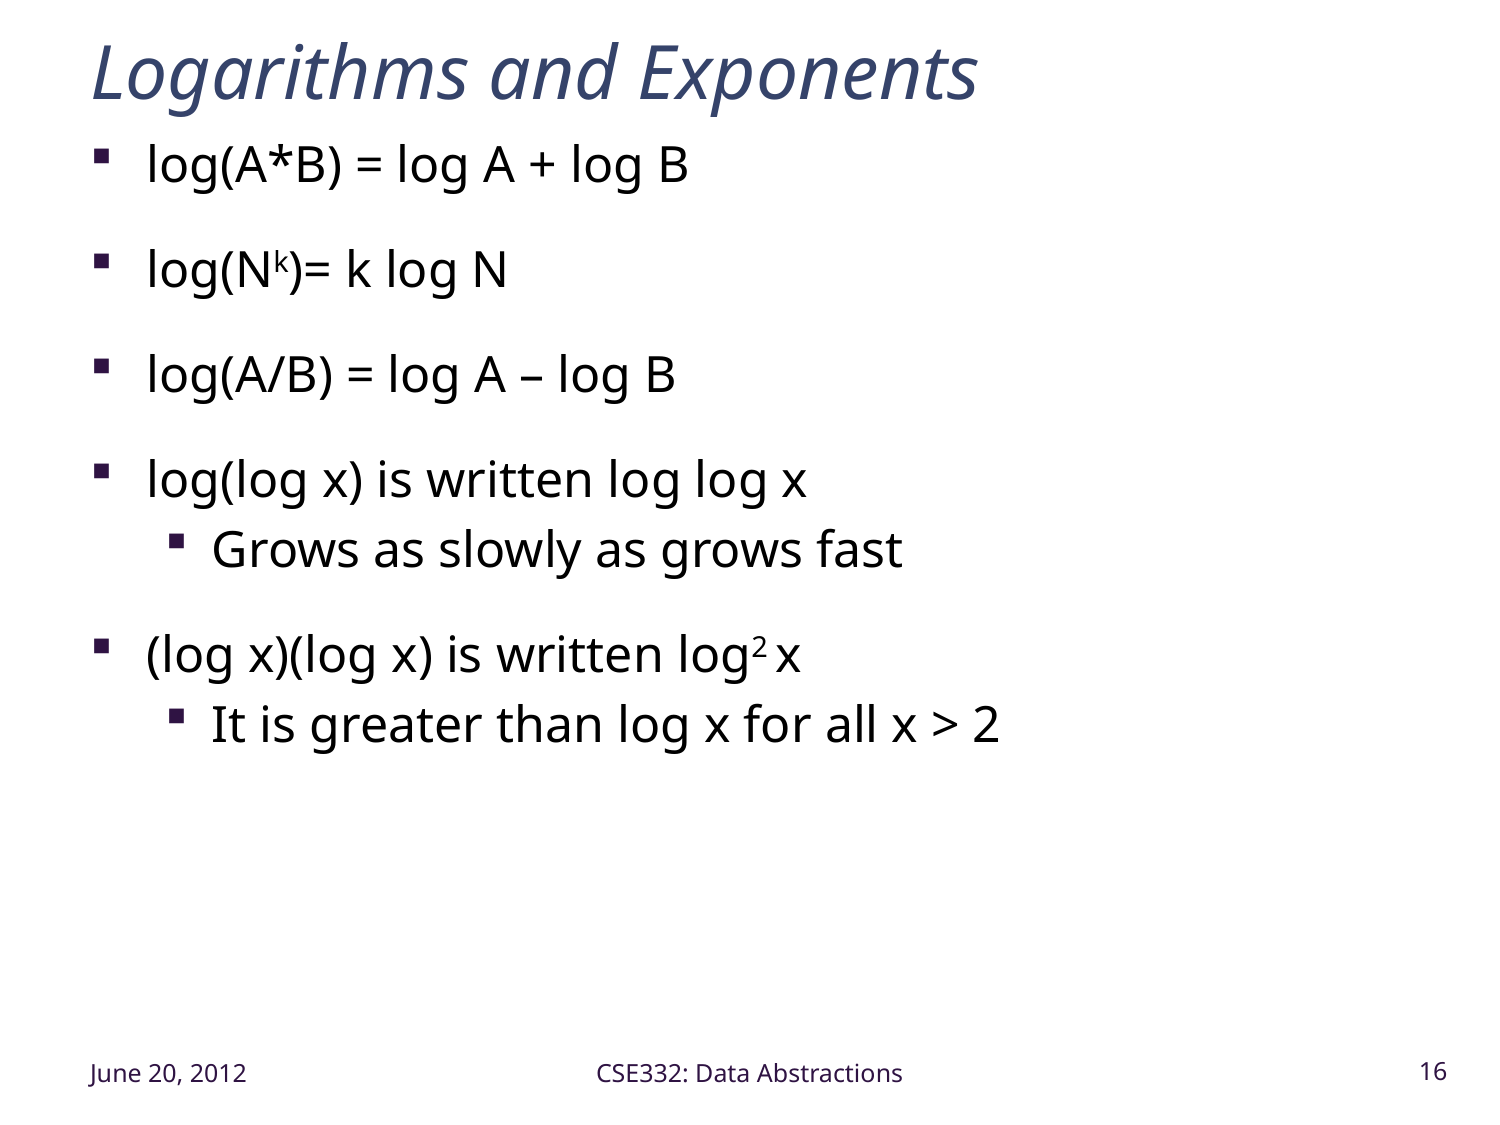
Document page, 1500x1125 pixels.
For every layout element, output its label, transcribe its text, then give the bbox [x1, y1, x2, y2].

title Logarithms and Exponents [75, 24, 1463, 105]
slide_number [75, 1042, 338, 1103]
slide_number 16 [1333, 1042, 1463, 1103]
footer CSE332: Data Abstractions [348, 1042, 1152, 1103]
